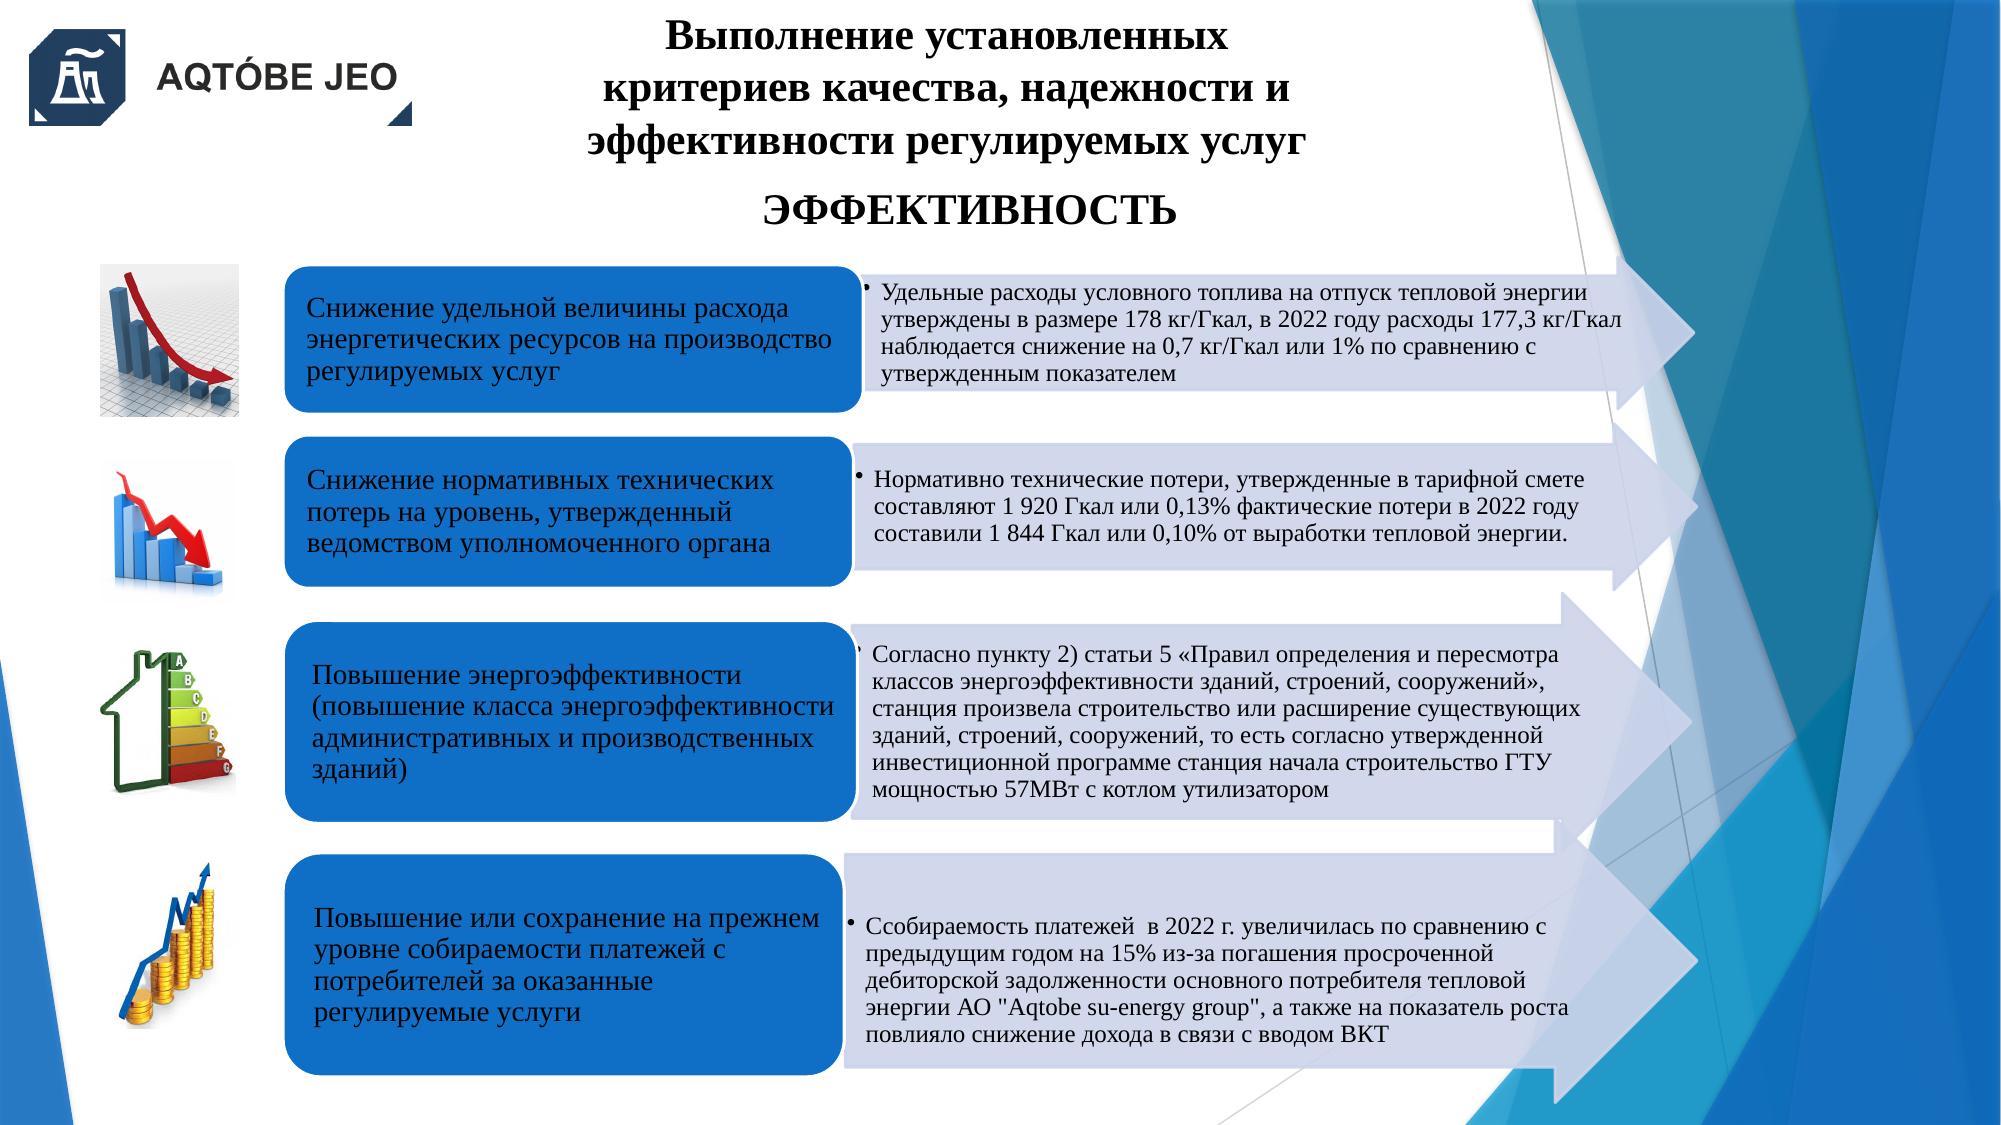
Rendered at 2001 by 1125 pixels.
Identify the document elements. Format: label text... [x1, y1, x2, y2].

title ЭФФЕКТИВНОСТЬ [609, 173, 1331, 240]
picture [100, 862, 239, 1030]
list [282, 241, 1698, 1125]
picture [100, 264, 239, 417]
picture [28, 29, 413, 127]
picture [100, 458, 237, 604]
text_box Выполнение установленных критериев качества, надежности и эффективности регулируемых услуг [563, 0, 1331, 119]
picture [96, 645, 237, 800]
